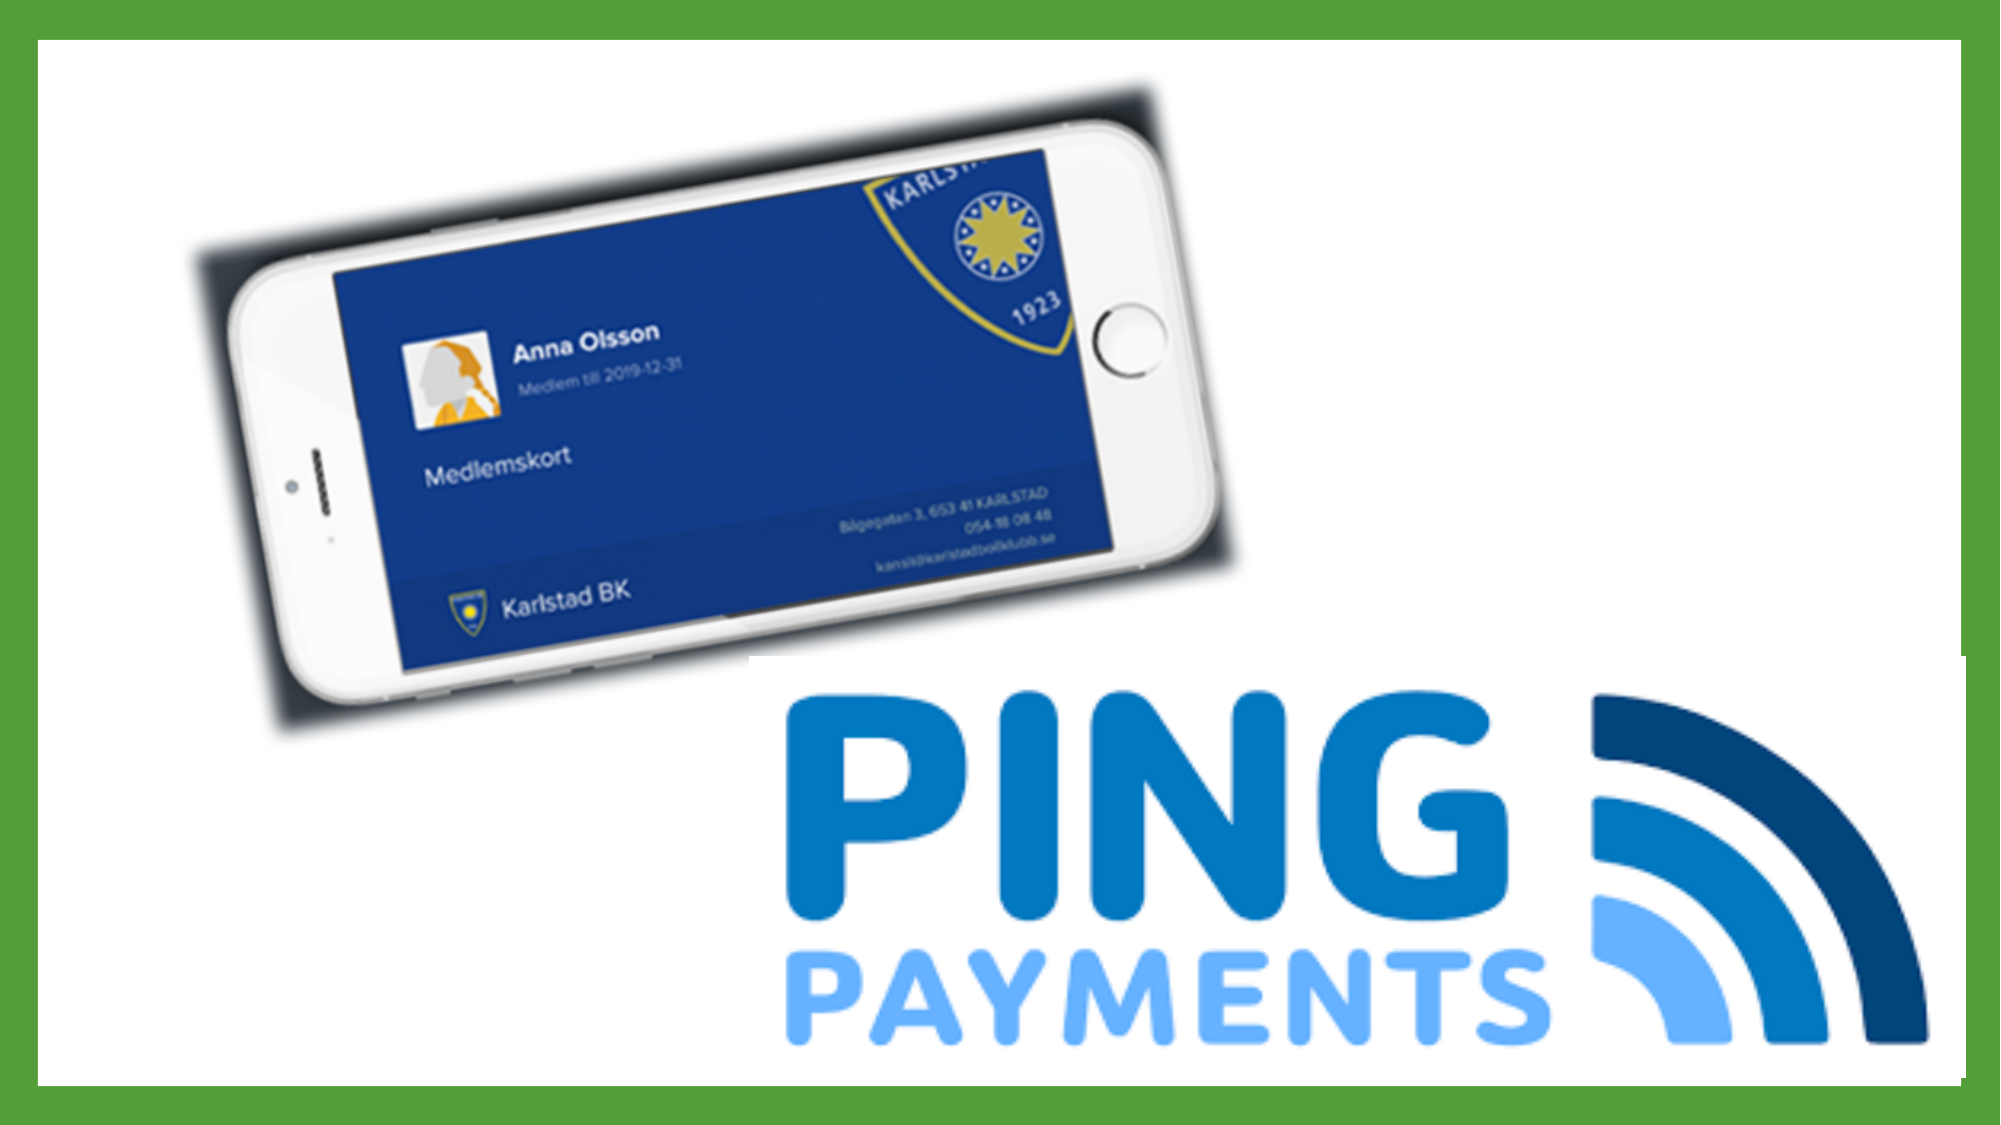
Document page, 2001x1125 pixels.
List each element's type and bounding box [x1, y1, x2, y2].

picture [210, 102, 1967, 1079]
